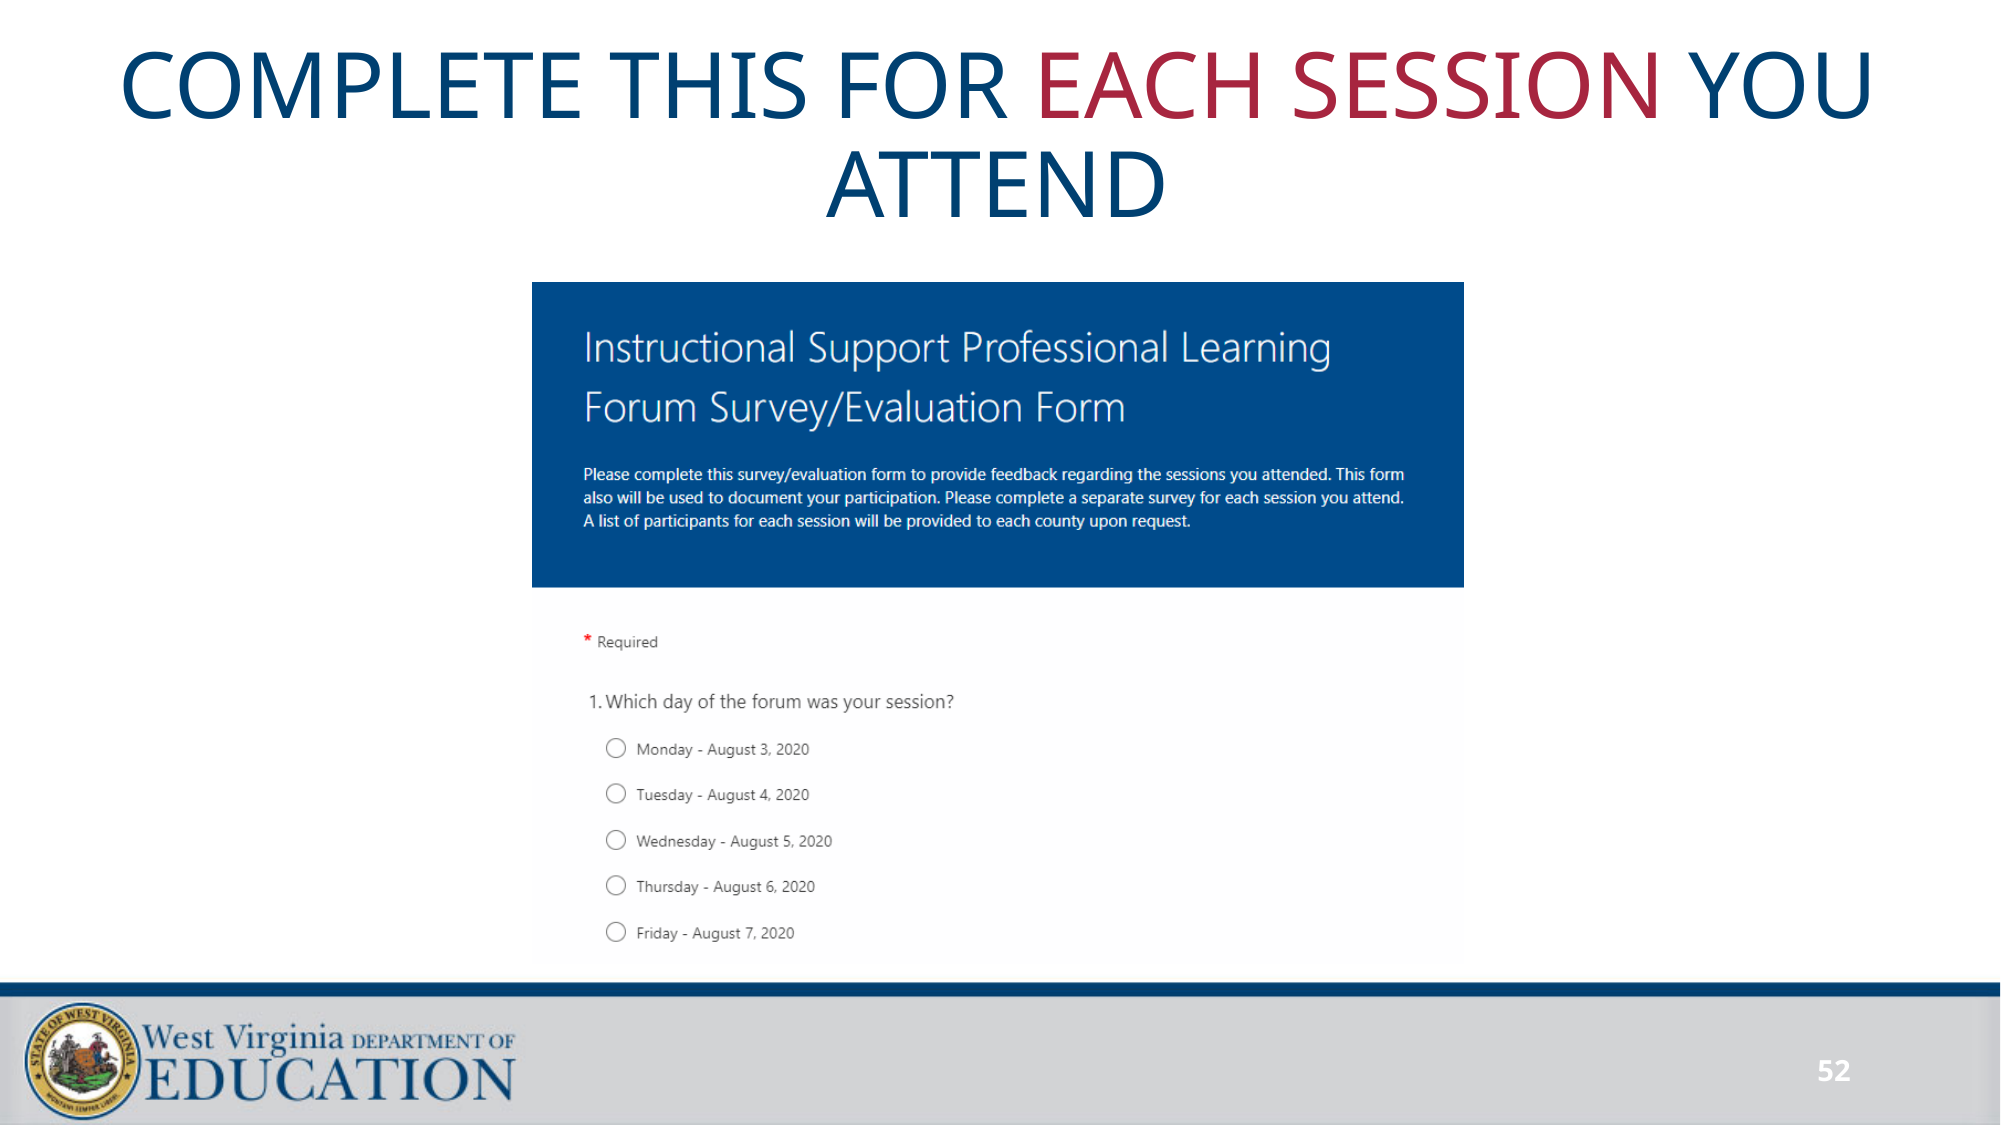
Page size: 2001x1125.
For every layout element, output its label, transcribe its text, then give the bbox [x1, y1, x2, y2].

title COMPLETE THIS FOR EACH SESSION YOU ATTEND [65, 23, 1931, 254]
slide_number 52 [1738, 1042, 1931, 1103]
picture [0, 0, 2001, 1125]
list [532, 282, 1464, 964]
